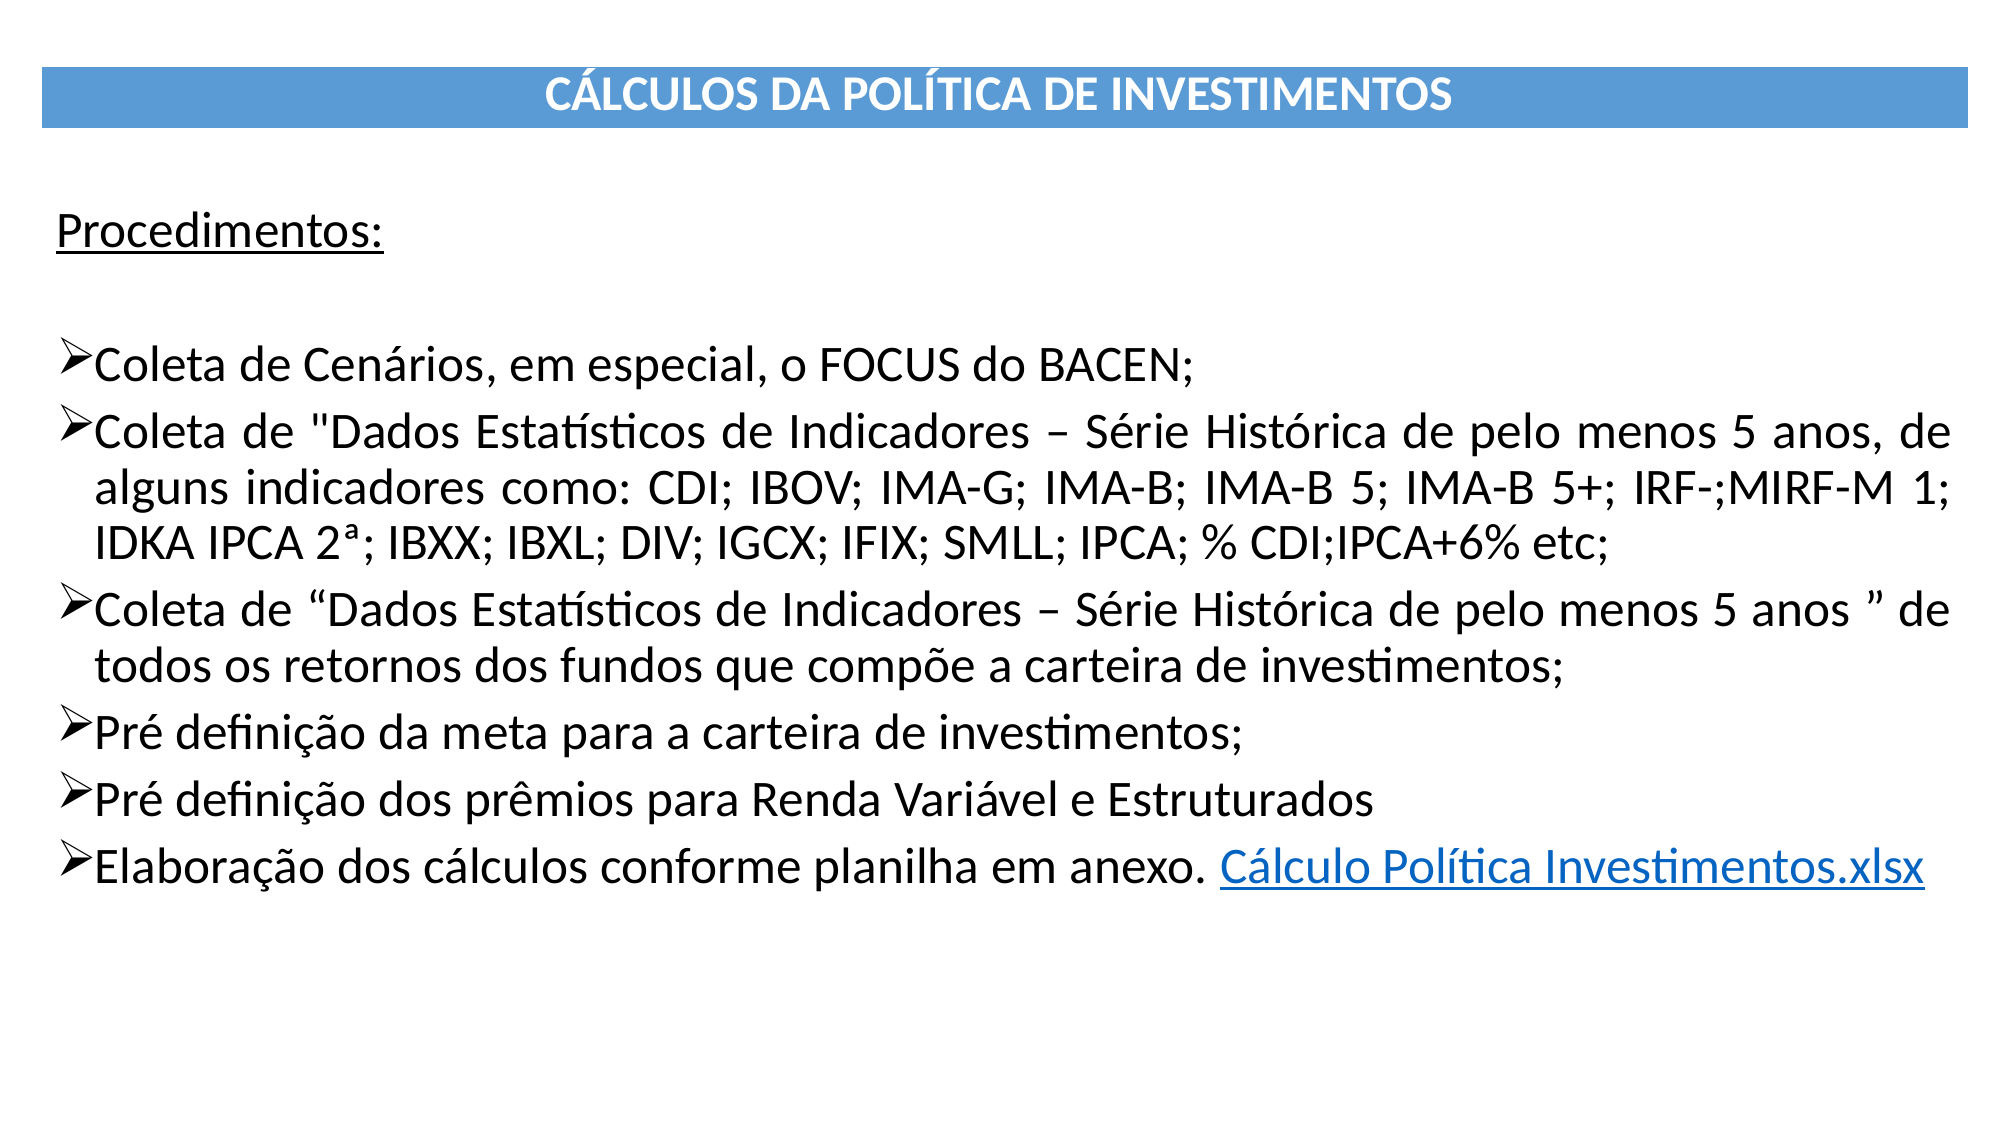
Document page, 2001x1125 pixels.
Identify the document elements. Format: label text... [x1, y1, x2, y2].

list Procedimentos: Coleta de Cenários, em especial, o FOCUS do BACEN; Coleta de "Dados Estatísticos de Indicadores – Série Histórica de pelo menos 5 anos, de alguns indicadores como: CDI; IBOV; IMA-G; IMA-B; IMA-B 5; IMA-B 5+; IRF-;MIRF-M 1; IDKA IPCA 2ª; IBXX; IBXL; DIV; IGCX; IFIX; SMLL; IPCA; % CDI;IPCA+6% etc; Coleta de “Dados Estatísticos de Indicadores – Série Histórica de pelo menos 5 anos ” de todos os retornos dos fundos que compõe a carteira de investimentos; Pré definição da meta para a carteira de investimentos; Pré definição dos prêmios para Renda Variável e Estruturados Elaboração dos cálculos conforme planilha em anexo. Cálculo Política Investimentos.xlsx [41, 140, 1969, 1112]
table_header CÁLCULOS DA POLÍTICA DE INVESTIMENTOS [42, 67, 1968, 128]
